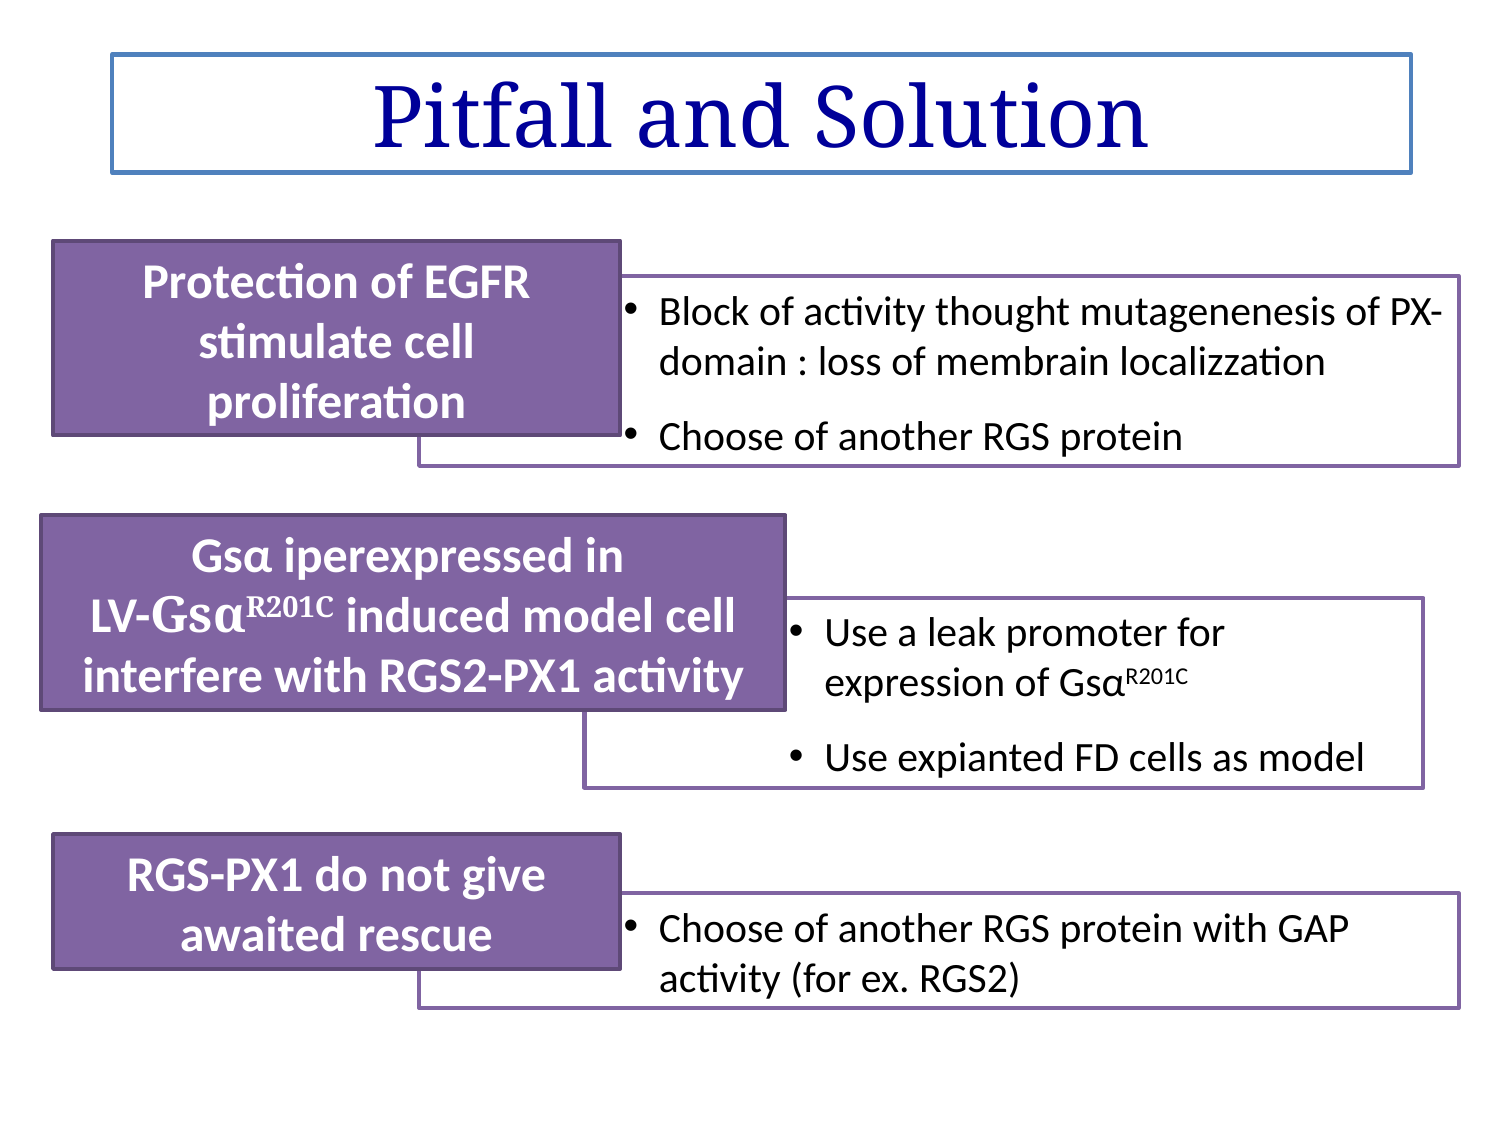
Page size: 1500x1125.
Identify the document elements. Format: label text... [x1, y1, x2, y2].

text_box Block of activity thought mutagenenesis of PX-domain : loss of membrain localizzation Choose of another RGS protein [417, 274, 1461, 468]
text_box RGS-PX1 do not give awaited rescue [51, 832, 622, 971]
text_box Use a leak promoter for expression of GsαR201C Use expianted FD cells as model [582, 596, 1425, 790]
text_box Gsα iperexpressed in LV-GsαR201C induced model cell interfere with RGS2-PX1 activity [39, 513, 787, 712]
text_box Protection of EGFR stimulate cell proliferation [51, 239, 622, 437]
text_box Pitfall and Solution [110, 52, 1413, 175]
text_box Choose of another RGS protein with GAP activity (for ex. RGS2) [417, 891, 1461, 1010]
